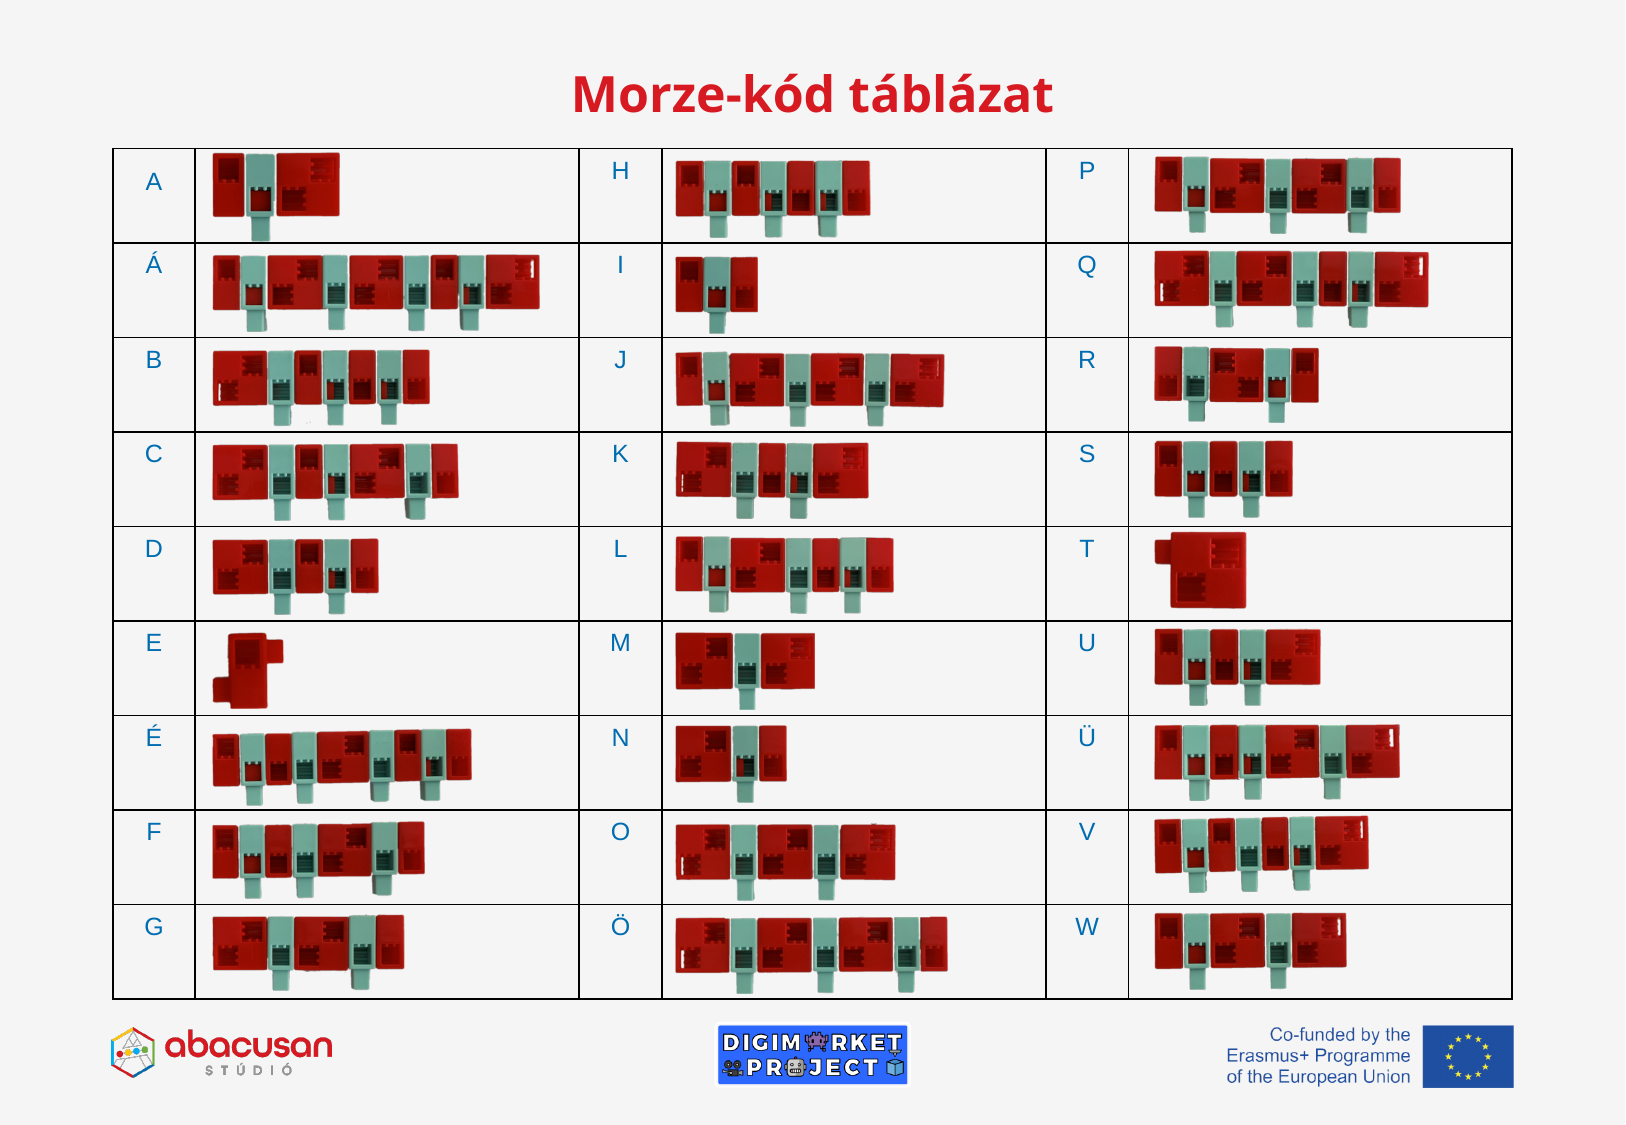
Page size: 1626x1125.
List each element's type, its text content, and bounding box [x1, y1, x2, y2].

table_header [663, 149, 734, 242]
table_cell [381, 716, 578, 809]
table_cell [347, 905, 578, 998]
table_header [812, 149, 1045, 242]
table_cell D [114, 527, 194, 620]
table_cell [1129, 527, 1198, 620]
table_cell L [580, 527, 661, 620]
table_cell [1289, 905, 1511, 998]
table_cell [196, 527, 256, 620]
table_cell [783, 622, 1045, 715]
table_cell [415, 244, 578, 337]
table_cell [415, 338, 578, 431]
table_cell [321, 244, 337, 254]
table_header P [1047, 149, 1128, 242]
table_cell U [1047, 622, 1128, 715]
table_cell [663, 716, 692, 809]
table_cell S [1047, 433, 1128, 526]
table_cell [663, 527, 733, 620]
table_header [1129, 149, 1238, 242]
table_cell J [580, 338, 661, 431]
table_cell [850, 905, 1045, 998]
title Morze-kód táblázat [111, 59, 1514, 134]
table_cell [357, 811, 578, 904]
picture [676, 101, 948, 1092]
table_cell [196, 811, 279, 904]
table_cell [374, 433, 578, 526]
table_cell E [114, 622, 194, 715]
table_header [1316, 149, 1511, 242]
table_cell [1129, 716, 1222, 809]
table_cell B [114, 338, 194, 431]
table_cell F [114, 811, 194, 904]
table_cell [1129, 244, 1252, 337]
table_cell [1129, 433, 1185, 526]
table_cell K [580, 433, 661, 526]
table_cell [663, 811, 746, 904]
table_cell [334, 622, 578, 715]
table_cell [663, 905, 773, 998]
table_cell M [580, 622, 661, 715]
table_cell [196, 244, 282, 337]
table_cell [783, 716, 1045, 809]
table_cell [1247, 527, 1511, 620]
table_cell [824, 811, 1045, 904]
table_cell [334, 527, 578, 620]
table_cell T [1047, 527, 1128, 620]
table_cell Á [114, 244, 194, 337]
table_header [415, 149, 578, 242]
table_header H [580, 149, 661, 242]
table_cell [1276, 622, 1511, 715]
table_cell C [114, 433, 194, 526]
table_cell [1129, 338, 1252, 431]
table_cell R [1047, 338, 1128, 431]
table_cell Ö [580, 905, 661, 998]
table_cell [1129, 622, 1198, 715]
table_cell [1262, 338, 1511, 431]
table_cell [663, 338, 771, 431]
table_cell [663, 622, 706, 715]
table_cell O [580, 811, 661, 904]
table_header A [114, 149, 194, 242]
table_cell G [114, 905, 194, 998]
table_cell Ü [1047, 716, 1128, 809]
picture [111, 129, 539, 1078]
table_cell [823, 527, 1045, 620]
picture [1154, 72, 1514, 1088]
table_cell [1129, 905, 1212, 998]
table_cell V [1047, 811, 1128, 904]
table_cell [823, 433, 1045, 526]
table_cell [1316, 716, 1511, 809]
table_cell [812, 244, 1045, 337]
table_cell Q [1047, 244, 1128, 337]
table_cell [1262, 433, 1511, 526]
table_cell I [580, 244, 661, 337]
table_header [196, 149, 231, 242]
table_cell [1129, 811, 1222, 904]
table_cell [1300, 811, 1511, 904]
table_cell [849, 338, 1045, 431]
table_cell [196, 622, 303, 715]
table_cell É [114, 716, 194, 809]
table_cell [196, 716, 303, 809]
table_cell [663, 433, 733, 526]
table_cell [196, 905, 270, 998]
table_cell [196, 338, 282, 431]
table_cell N [580, 716, 661, 809]
table_cell [1330, 244, 1511, 337]
table_cell [196, 433, 282, 526]
table_cell [663, 244, 771, 337]
table_cell W [1047, 905, 1128, 998]
